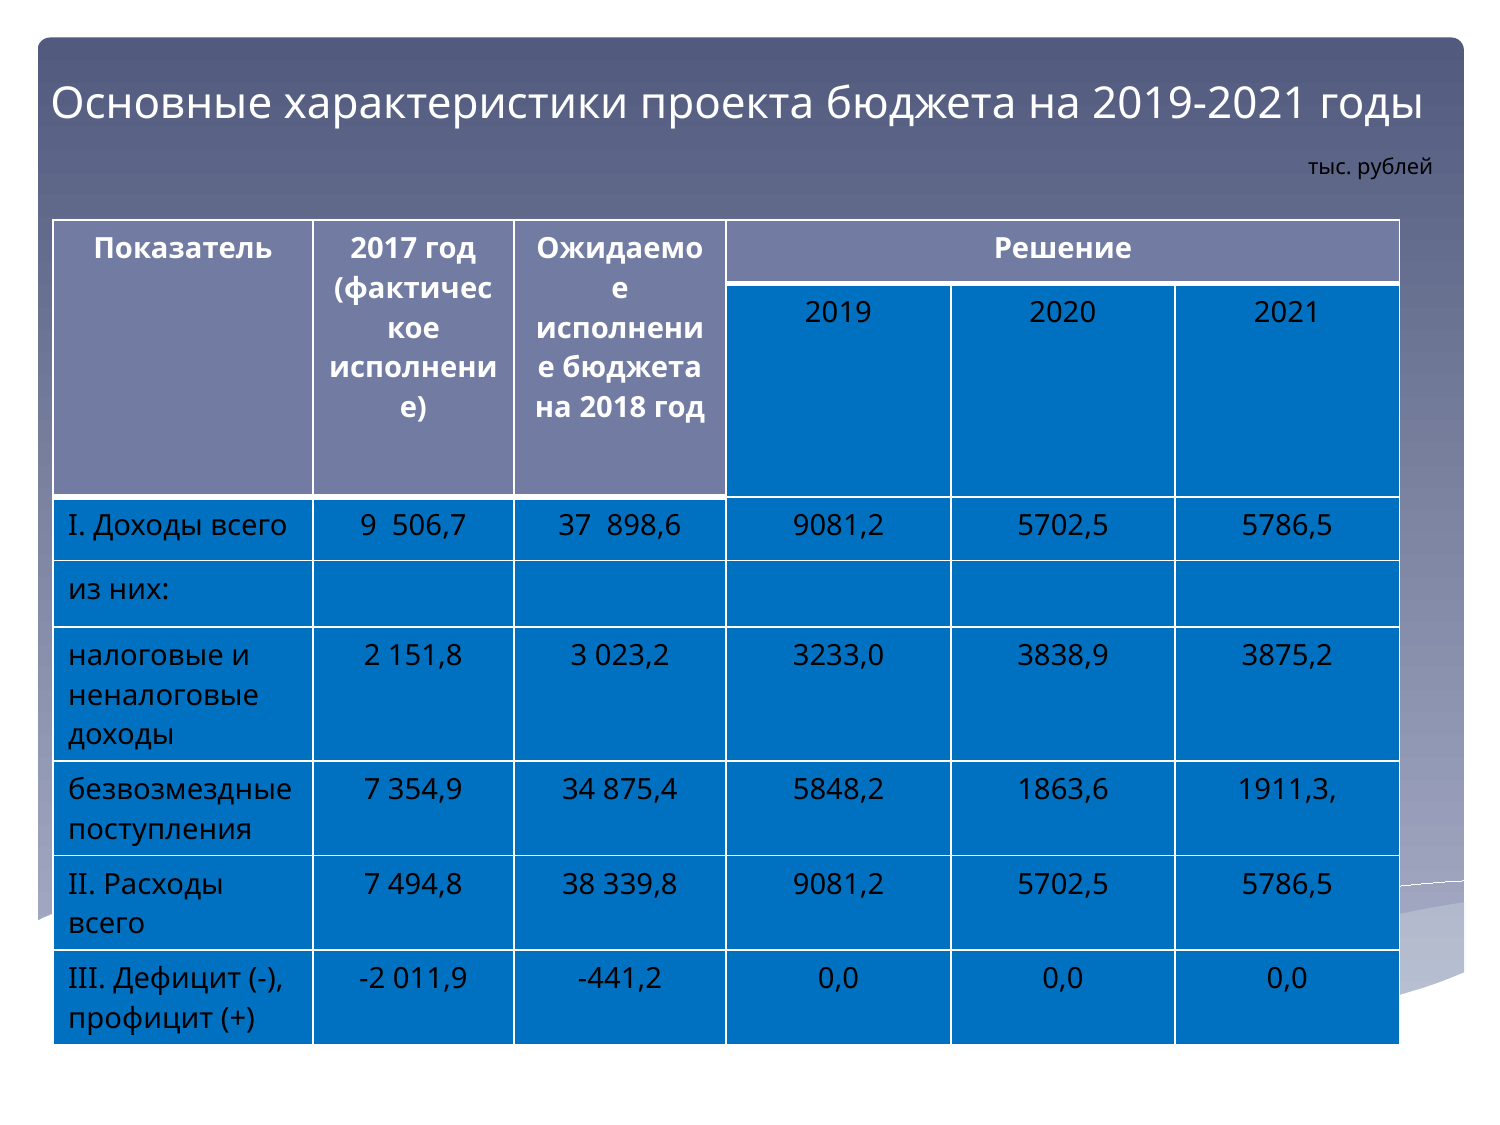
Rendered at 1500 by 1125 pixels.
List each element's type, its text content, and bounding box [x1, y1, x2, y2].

table_cell -2 011,9 [314, 951, 513, 1044]
table_cell 3233,0 [727, 628, 950, 760]
table_cell III. Дефицит (-), профицит (+) [54, 951, 312, 1044]
table_header Показатель [54, 221, 312, 494]
table_cell 34 875,4 [515, 762, 725, 855]
table_cell 37 898,6 [515, 500, 725, 560]
table_cell -441,2 [515, 951, 725, 1044]
table_cell 0,0 [727, 951, 950, 1044]
table_cell [952, 561, 1174, 626]
table_cell 2 151,8 [314, 628, 513, 760]
table_header Решение [727, 221, 1399, 281]
table_cell 7 354,9 [314, 762, 513, 855]
table_cell 1863,6 [952, 762, 1174, 855]
table_cell 2021 [1176, 286, 1399, 496]
title Основные характеристики проекта бюджета на 2019-2021 годы [29, 54, 1447, 136]
table_cell 0,0 [1176, 951, 1399, 1044]
table_cell 0,0 [952, 951, 1174, 1044]
table_cell 9 506,7 [314, 500, 513, 560]
table_cell 5786,5 [1176, 856, 1399, 949]
table_cell 2019 [727, 286, 950, 496]
table_cell безвозмездные поступления [54, 762, 312, 855]
table_header Ожидаемое исполнение бюджета на 2018 год [515, 221, 725, 494]
table_cell 5702,5 [952, 498, 1174, 560]
table_cell 5848,2 [727, 762, 950, 855]
table_cell 7 494,8 [314, 856, 513, 949]
table_cell [727, 561, 950, 626]
table_cell 3838,9 [952, 628, 1174, 760]
table_cell 38 339,8 [515, 856, 725, 949]
table_header 2017 год (фактическое исполнение) [314, 221, 513, 494]
table_cell [515, 561, 725, 626]
table_cell 3 023,2 [515, 628, 725, 760]
table_cell 9081,2 [727, 498, 950, 560]
table_cell 9081,2 [727, 856, 950, 949]
text_box тыс. рублей [1293, 145, 1483, 187]
table_cell II. Расходы всего [54, 856, 312, 949]
table_cell из них: [54, 561, 312, 626]
table_cell 3875,2 [1176, 628, 1399, 760]
table_cell 5702,5 [952, 856, 1174, 949]
table_cell I. Доходы всего [54, 500, 312, 560]
table_cell [314, 561, 513, 626]
table_cell [1176, 561, 1399, 626]
table_cell 2020 [952, 286, 1174, 496]
table_cell налоговые и неналоговые доходы [54, 628, 312, 760]
table_cell 1911,3, [1176, 762, 1399, 855]
table_cell 5786,5 [1176, 498, 1399, 560]
